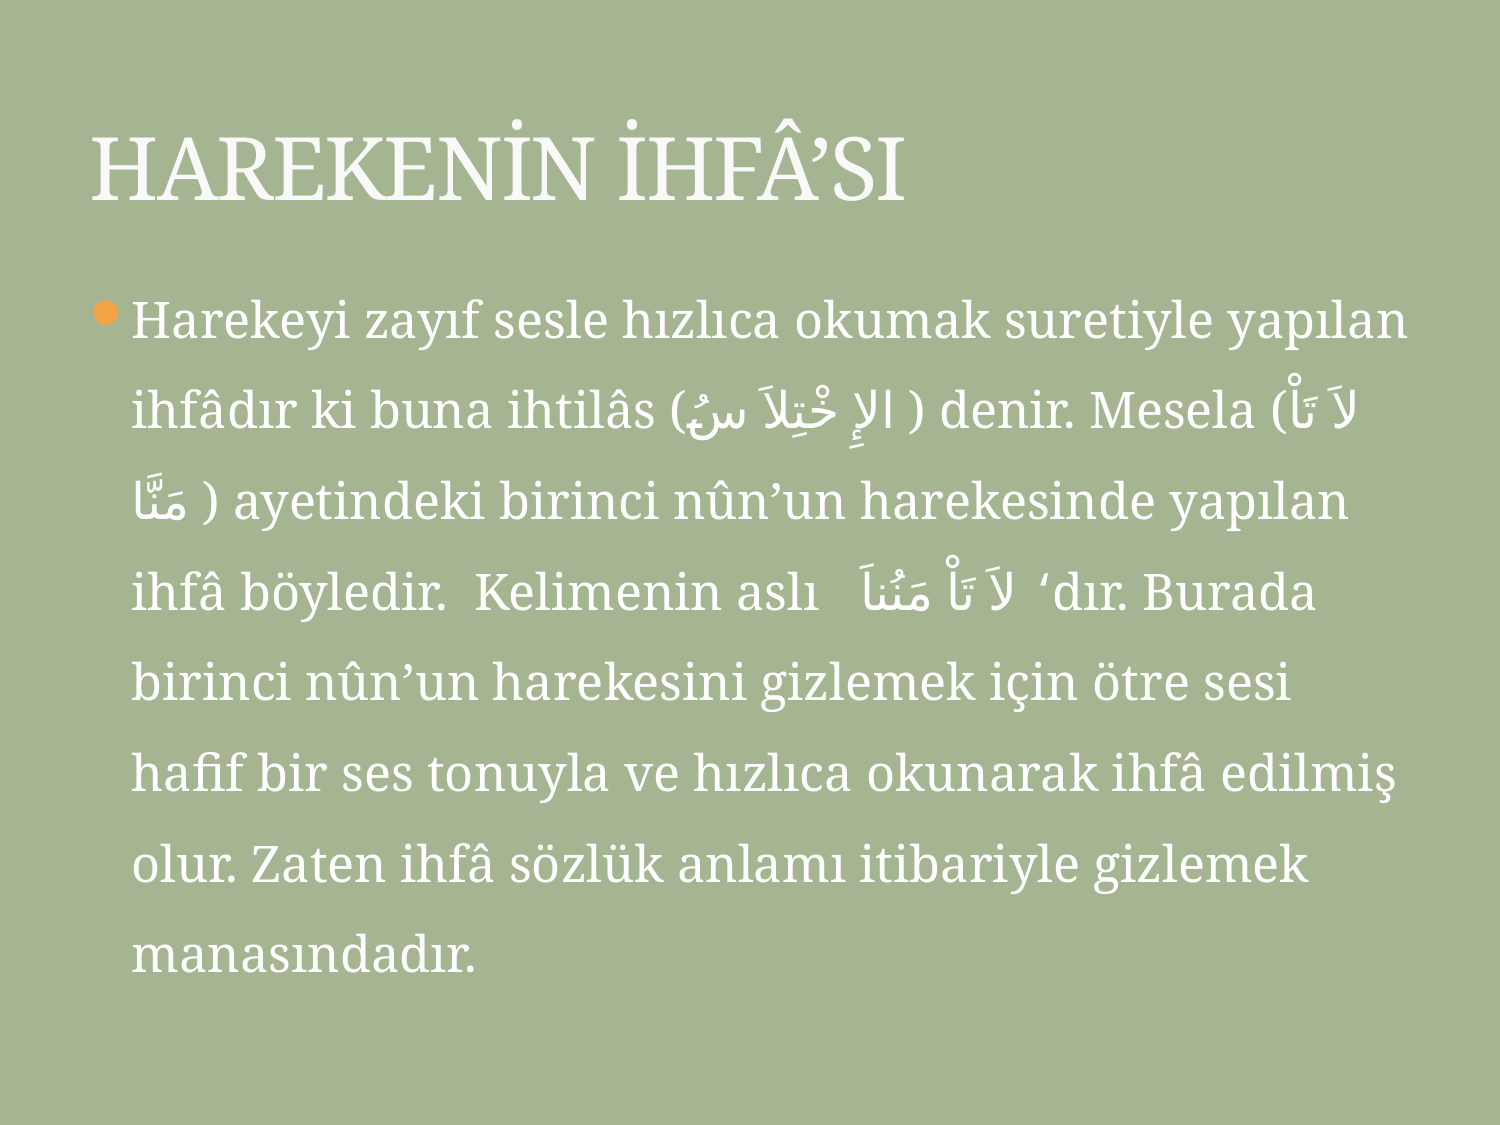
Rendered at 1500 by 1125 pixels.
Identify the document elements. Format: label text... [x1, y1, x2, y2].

list Harekeyi zayıf sesle hızlıca okumak suretiyle yapılan ihfâdır ki buna ihtilâs (الإِ خْتِلاَ سُ ) denir. Mesela (لاَ تَاْ مَنَّا ) ayetindeki birinci nûn’un harekesinde yapılan ihfâ böyledir. Kelimenin aslı لاَ تَاْ مَنُناَ ‘dır. Burada birinci nûn’un harekesini gizlemek için ötre sesi hafif bir ses tonuyla ve hızlıca okunarak ihfâ edilmiş olur. Zaten ihfâ sözlük anlamı itibariyle gizlemek manasındadır. [75, 249, 1425, 1000]
title HAREKENİN İHFÂ’SI [74, 24, 1425, 225]
